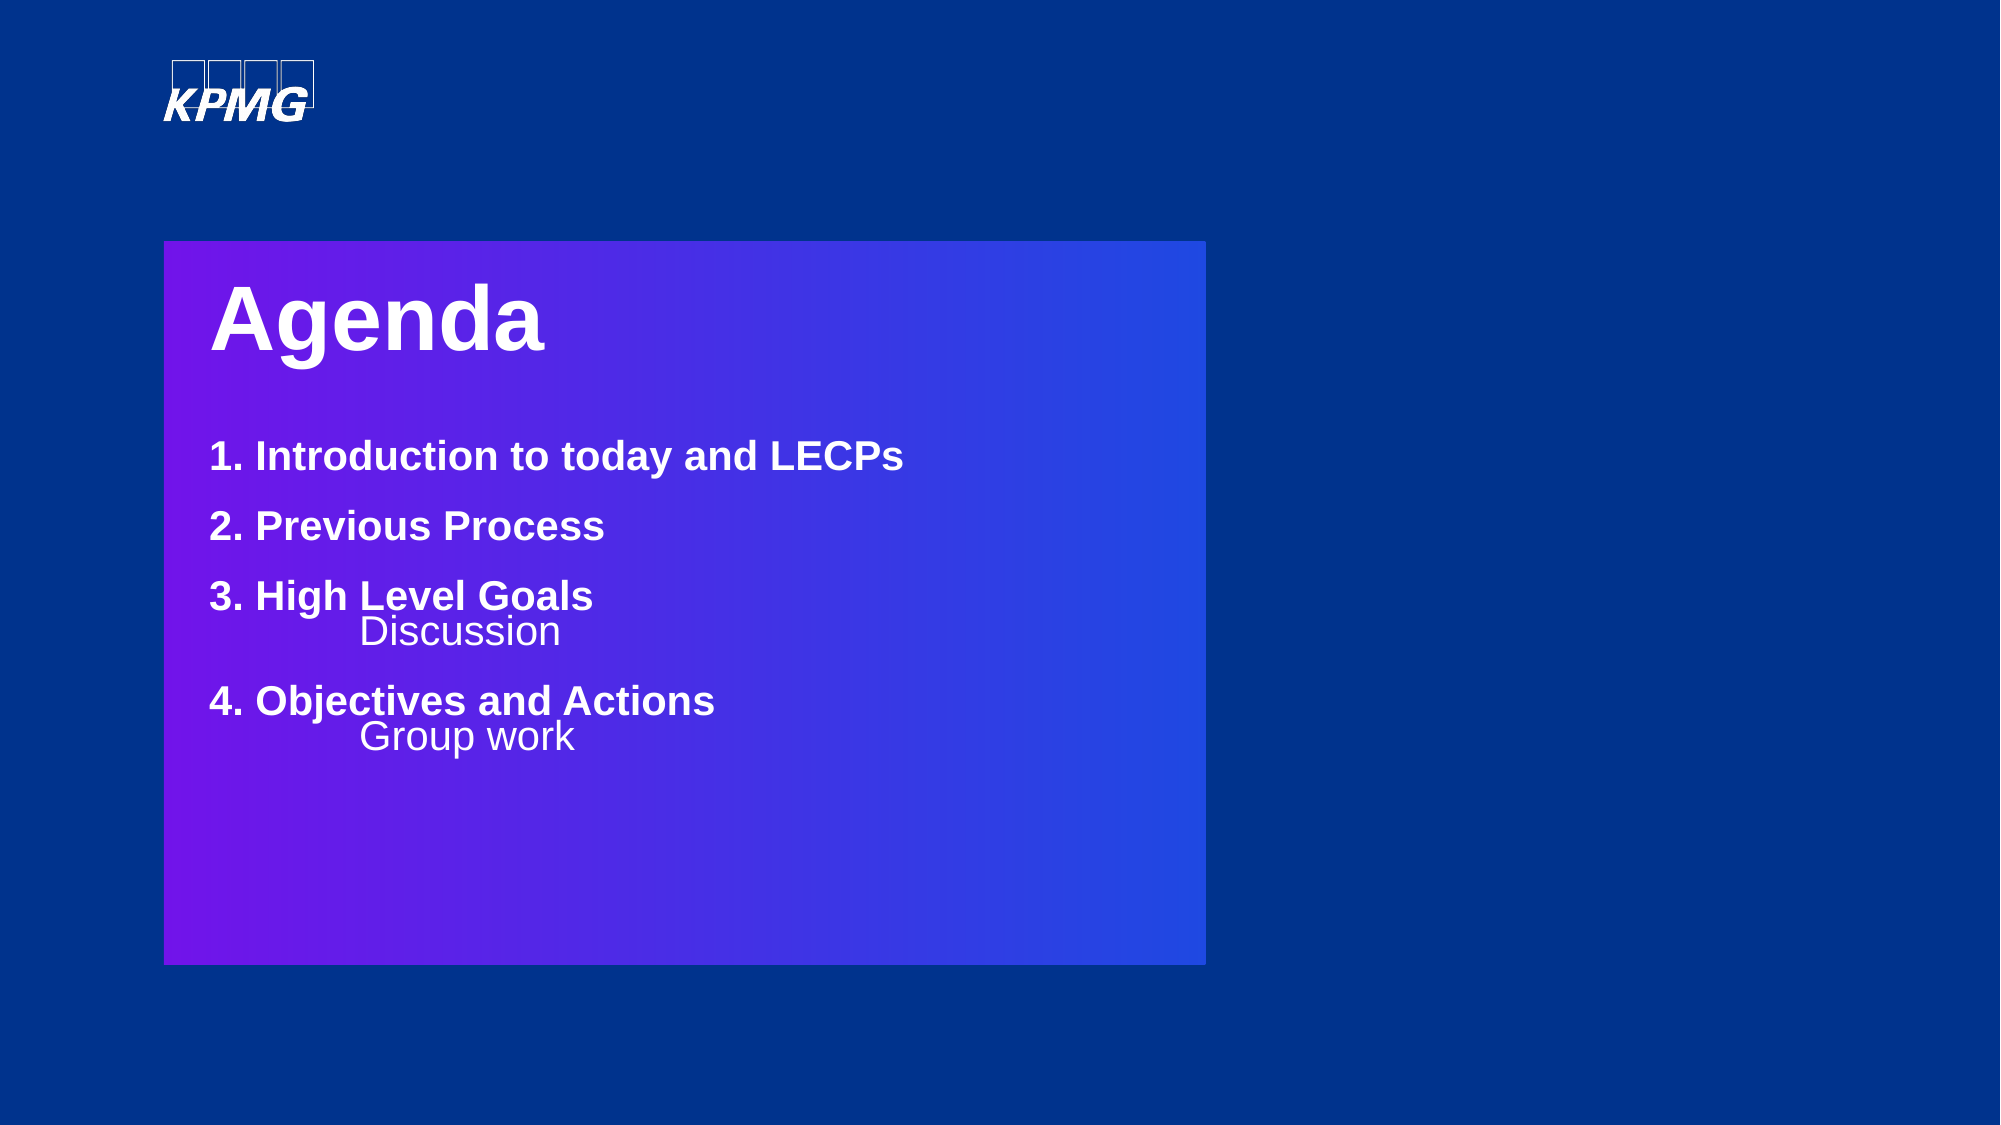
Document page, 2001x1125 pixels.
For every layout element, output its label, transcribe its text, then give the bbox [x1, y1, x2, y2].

picture [163, 60, 314, 122]
title Agenda 1. Introduction to today and LECPs 2. Previous Process 3. High Level Goals Discussion 4. Objectives and Actions Group work [209, 288, 1156, 766]
